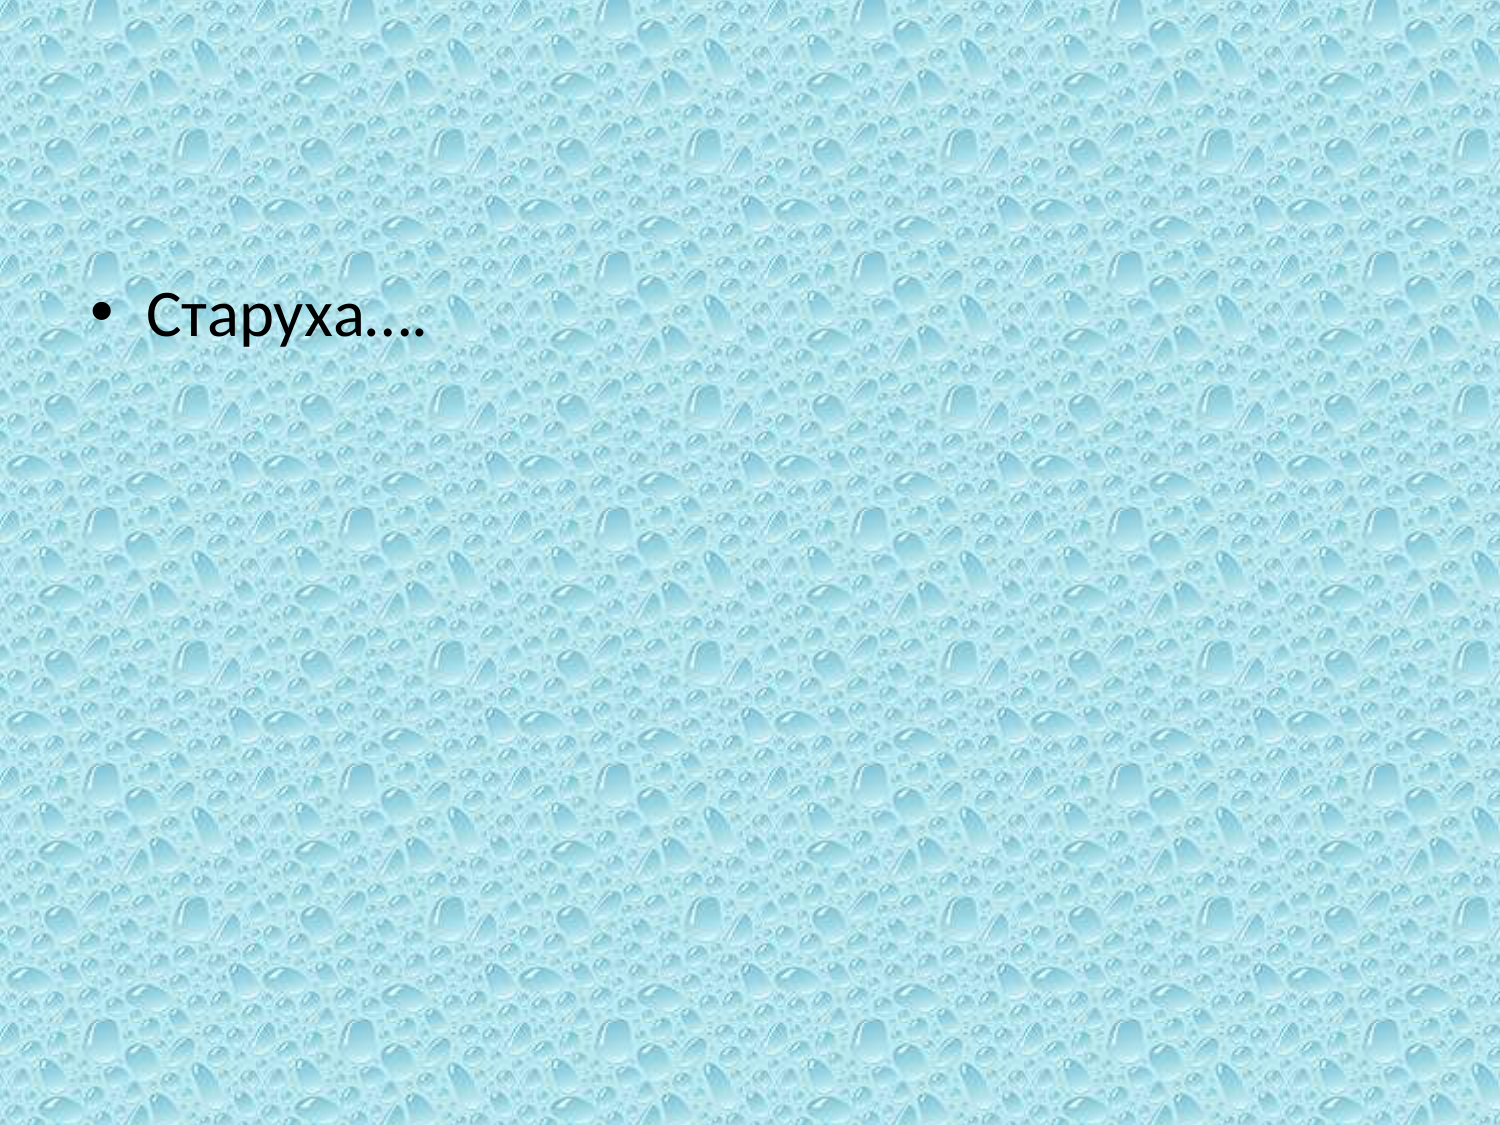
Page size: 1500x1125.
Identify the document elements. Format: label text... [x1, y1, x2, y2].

list Старуха…. [75, 262, 1425, 1005]
picture [0, 0, 1500, 1125]
